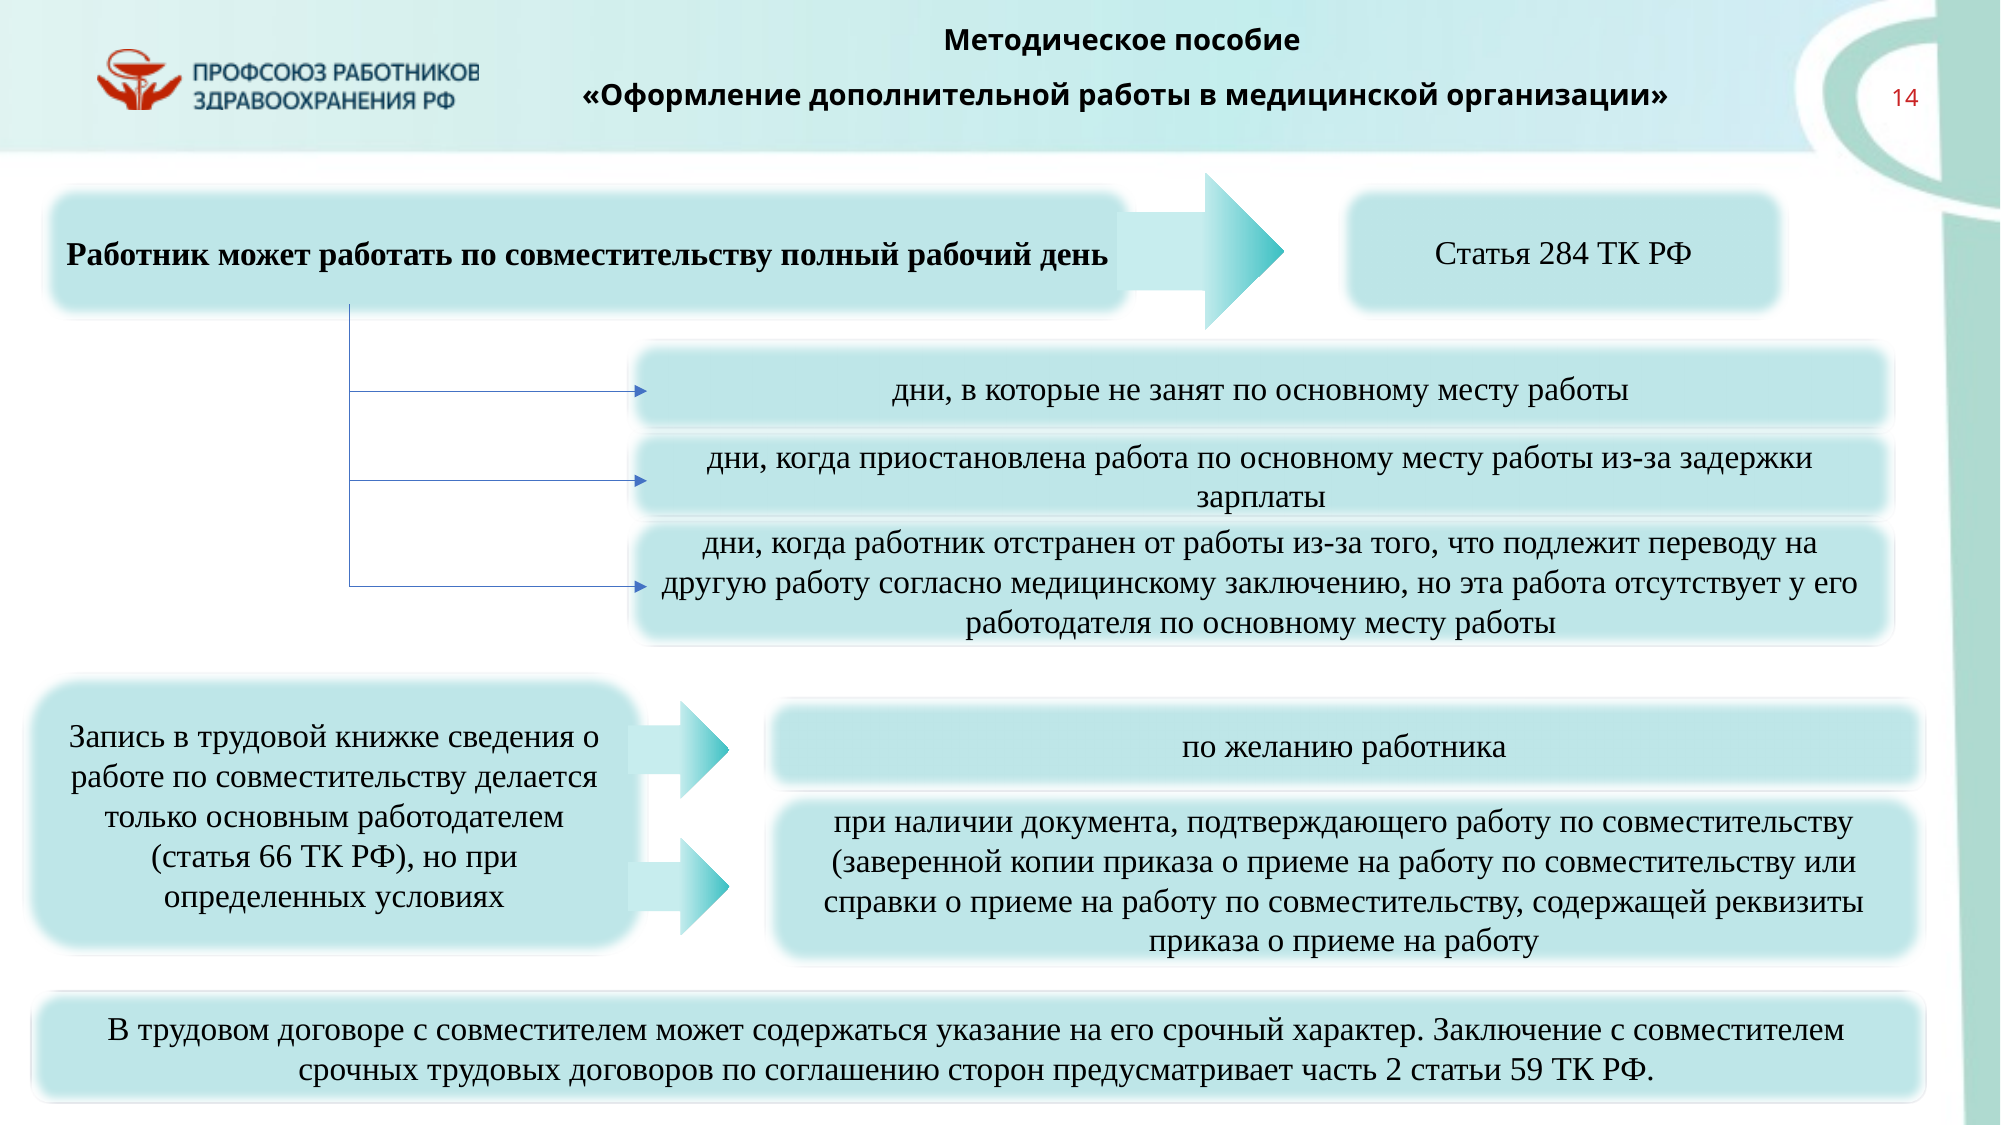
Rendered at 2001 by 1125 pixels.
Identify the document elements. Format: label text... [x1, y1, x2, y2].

text_box [1115, 170, 1286, 333]
picture [0, 0, 2001, 1125]
text_box Работник может работать по совместительству полный рабочий день [58, 200, 1119, 304]
text_box при наличии документа, подтверждающего работу по совместительству (заверенной копии приказа о приеме на работу по совместительству или справки о приеме на работу по совместительству, содержащей реквизиты приказа о приеме на работу [782, 808, 1909, 950]
text_box В трудовом договоре с совместителем может содержаться указание на его срочный характер. Заключение с совместителем срочных трудовых договоров по соглашению сторон предусматривает часть 2 статьи 59 ТК РФ. [44, 1004, 1914, 1090]
text_box дни, когда приостановлена работа по основному месту работы из-за задержки зарплаты [644, 445, 1879, 505]
text_box Запись в трудовой книжке сведения о работе по совместительству делается только основным работодателем (статья 66 ТК РФ), но при определенных условиях [39, 689, 632, 940]
text_box дни, когда работник отстранен от работы из-за того, что подлежит переводу на другую работу согласно медицинскому заключению, но эта работа отсутствует у его работодателя по основному месту работы [643, 532, 1880, 631]
text_box [626, 698, 731, 802]
text_box по желанию работника [781, 714, 1910, 775]
text_box [626, 835, 731, 938]
text_box Статья 284 ТК РФ [1355, 200, 1773, 303]
text_box дни, в которые не занят по основному месту работы [644, 357, 1879, 417]
